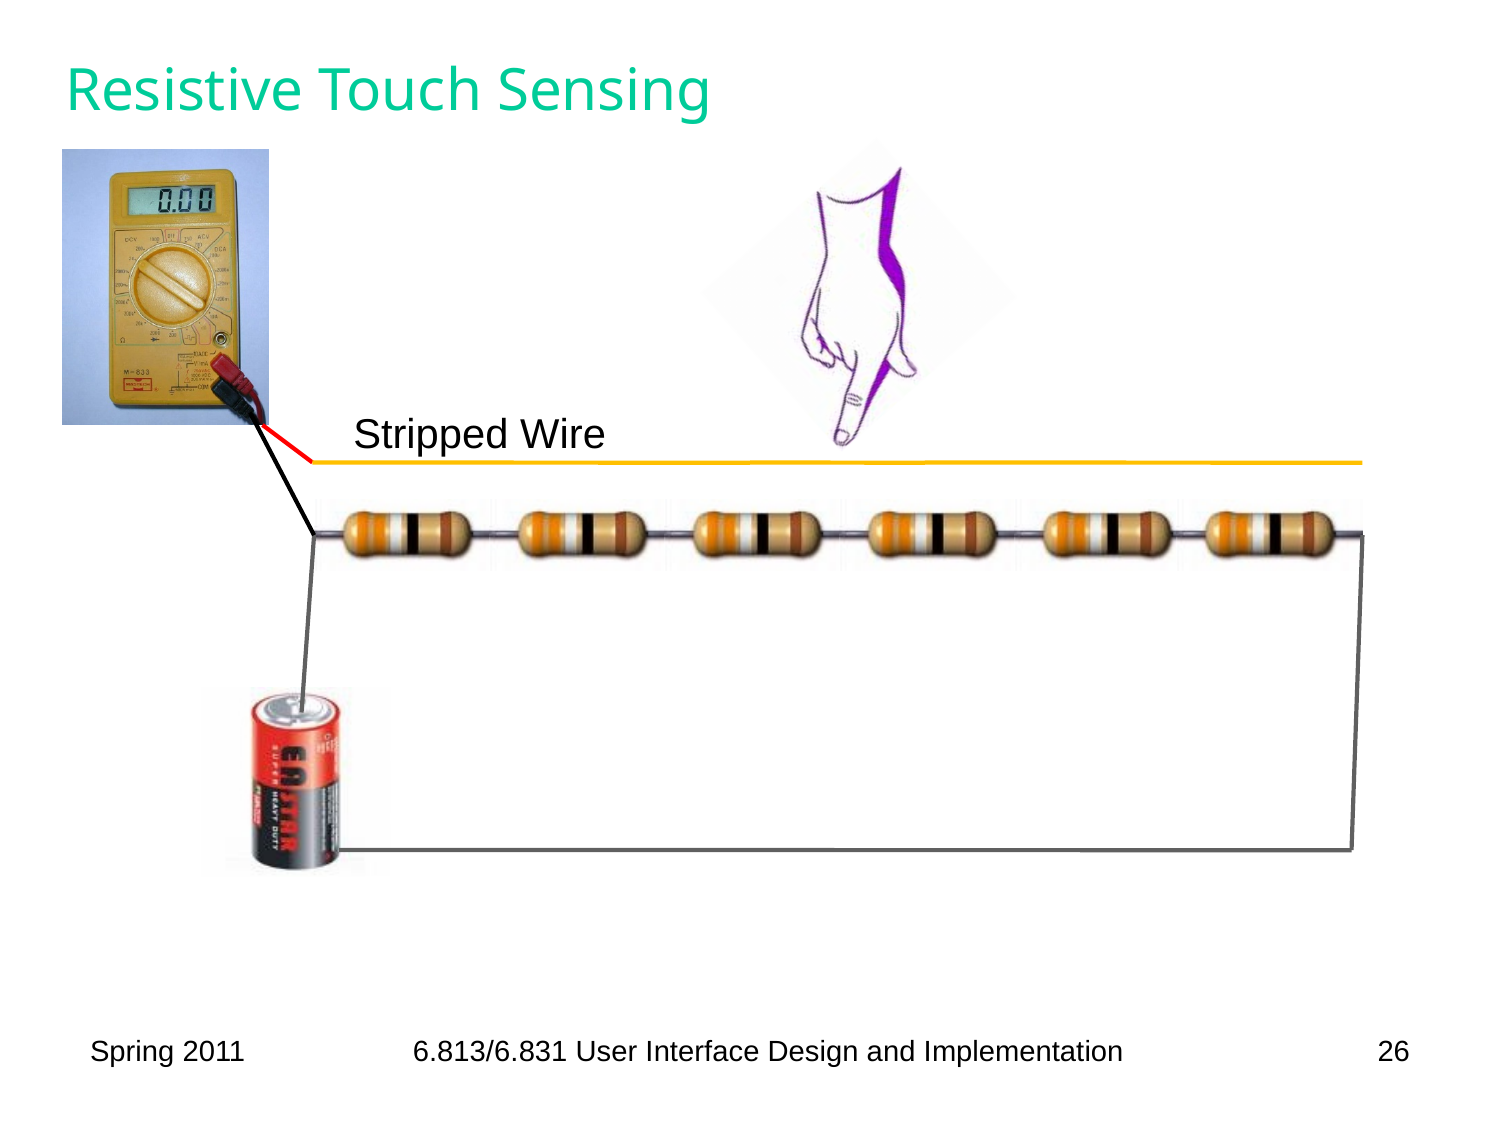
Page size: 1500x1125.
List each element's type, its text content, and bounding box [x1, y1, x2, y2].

picture [201, 687, 391, 877]
picture [313, 499, 1363, 571]
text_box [249, 412, 315, 536]
footer 6.813/6.831 User Interface Design and Implementation [312, 1024, 1226, 1103]
picture [62, 149, 269, 426]
slide_number Spring 2011 [74, 1024, 301, 1103]
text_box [218, 617, 397, 631]
text_box Stripped Wire [338, 399, 622, 460]
slide_number 26 [1237, 1024, 1426, 1103]
picture [702, 139, 1016, 451]
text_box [262, 424, 313, 463]
title Resistive Touch Sensing [49, 24, 1438, 151]
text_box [1351, 534, 1363, 851]
